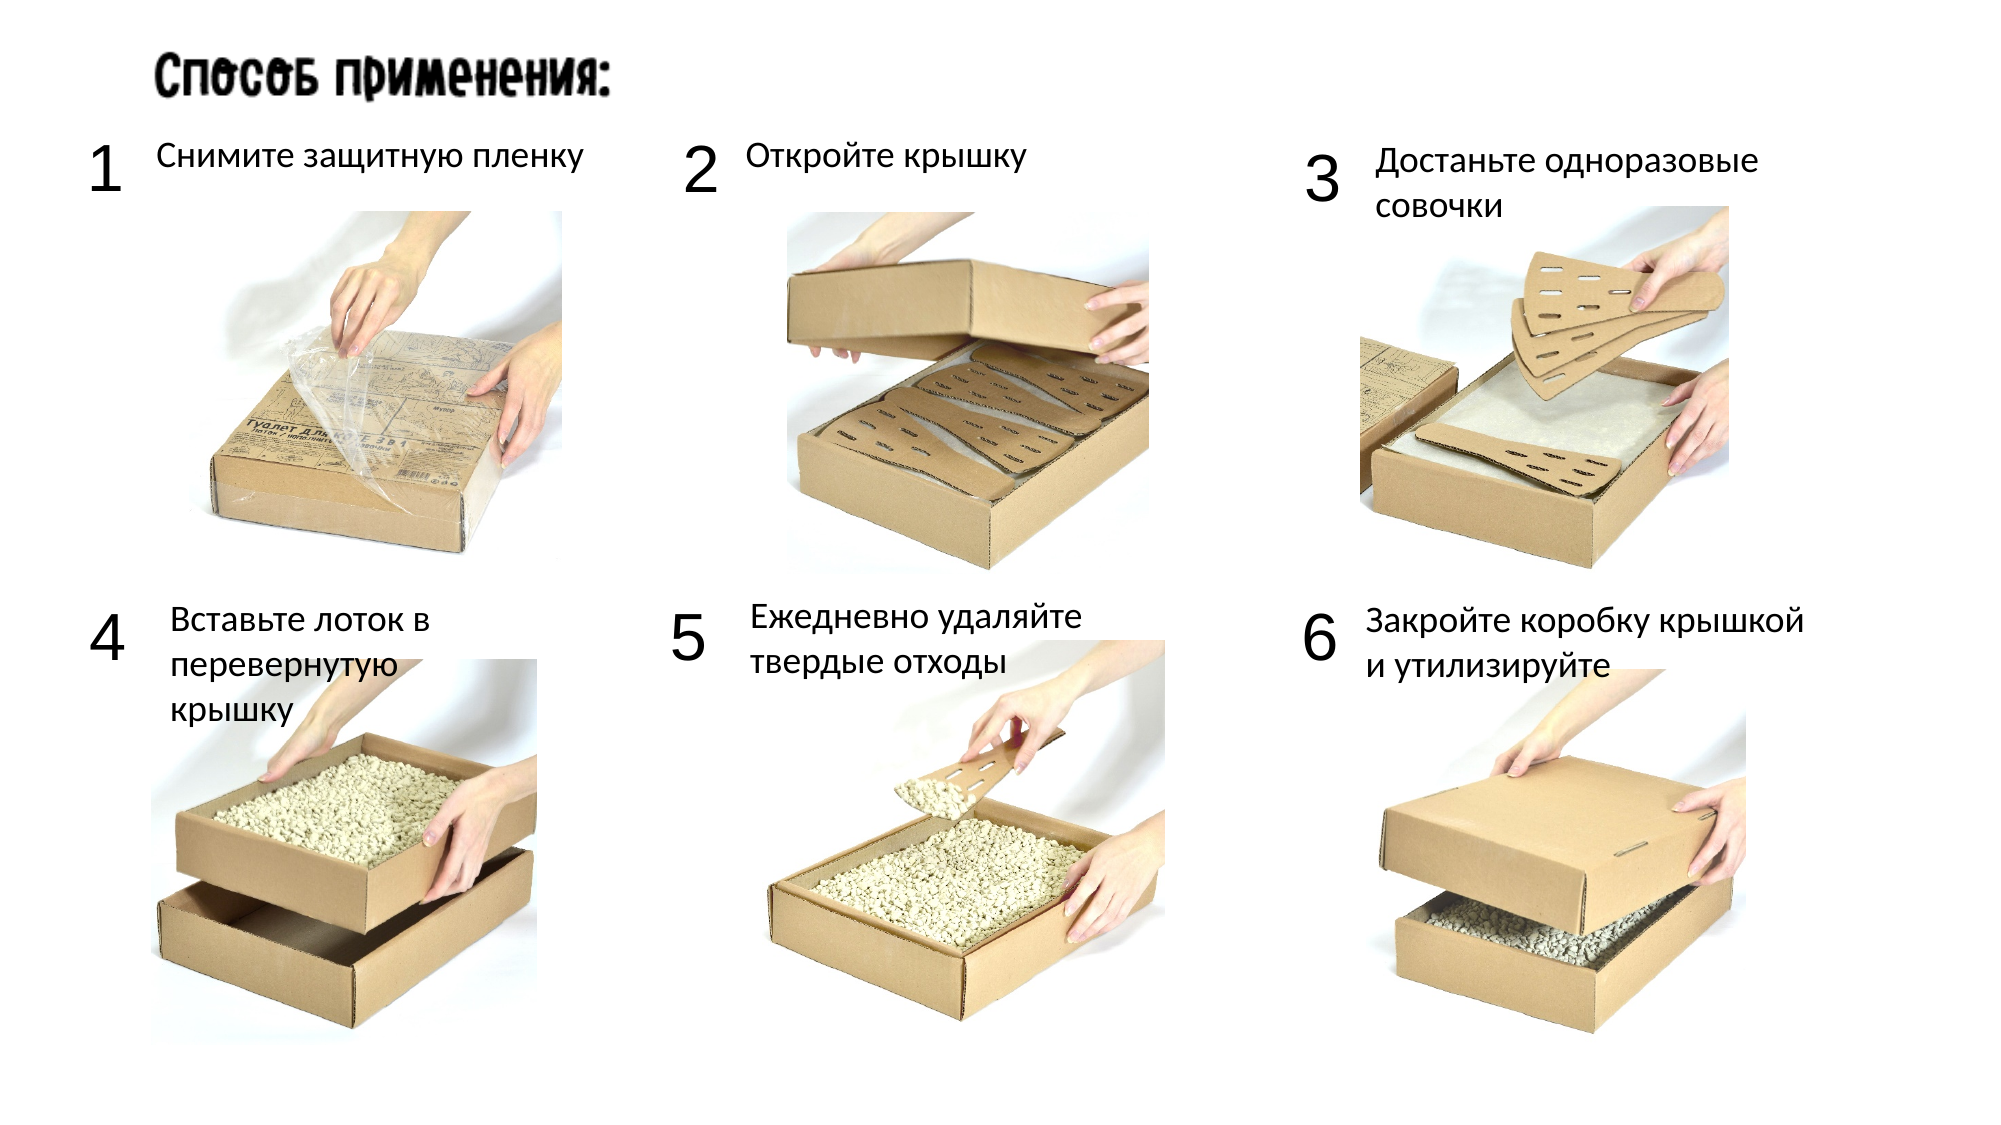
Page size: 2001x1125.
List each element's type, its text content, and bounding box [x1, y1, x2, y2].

picture [189, 211, 562, 585]
text_box 5 [655, 586, 724, 682]
picture [1365, 669, 1746, 1050]
text_box 4 [74, 586, 143, 682]
text_box Вставьте лоток в перевернутую крышку [155, 586, 464, 659]
picture [787, 212, 1149, 574]
text_box Достаньте одноразовые совочки [1360, 127, 1850, 233]
picture [762, 640, 1165, 1035]
picture [141, 38, 631, 123]
picture [1360, 206, 1729, 575]
picture [151, 659, 537, 1045]
text_box Закройте коробку крышкой и утилизируйте [1350, 587, 1836, 692]
text_box 2 [667, 118, 736, 213]
text_box Снимите защитную пленку [141, 123, 631, 183]
text_box Ежедневно удаляйте твердые отходы [735, 584, 1192, 689]
text_box 6 [1286, 586, 1355, 682]
text_box 1 [72, 117, 142, 213]
text_box 3 [1289, 127, 1351, 222]
text_box Откройте крышку [730, 123, 1220, 183]
